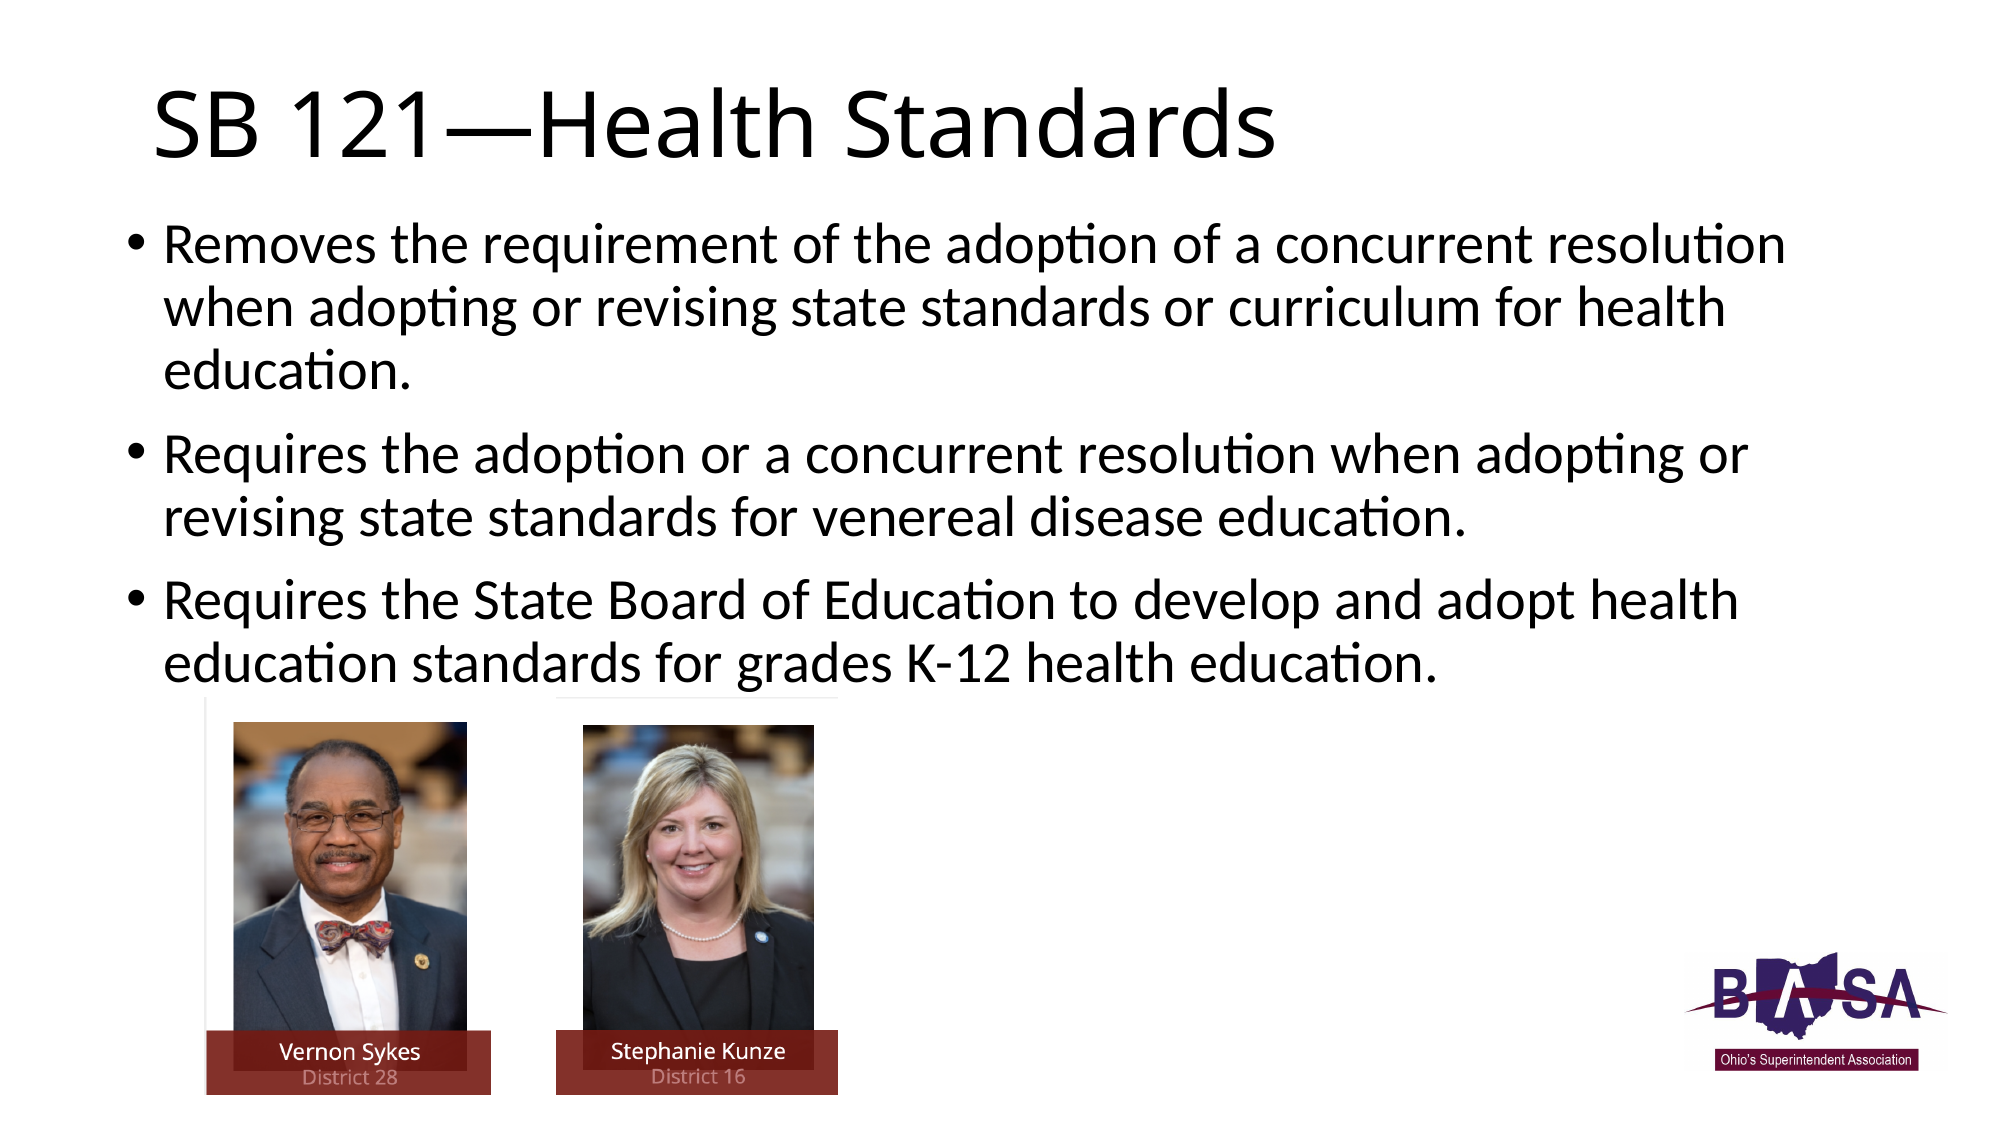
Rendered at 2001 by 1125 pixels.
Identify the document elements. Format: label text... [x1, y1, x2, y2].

picture [556, 696, 838, 1095]
list Removes the requirement of the adoption of a concurrent resolution when adopting or revising state standards or curriculum for health education. Requires the adoption or a concurrent resolution when adopting or revising state standards for venereal disease education. Requires the State Board of Education to develop and adopt health education standards for grades K-12 health education. [111, 205, 1837, 920]
picture [204, 696, 491, 1095]
picture [1684, 951, 1948, 1071]
title SB 121—Health Standards [137, 19, 1863, 237]
